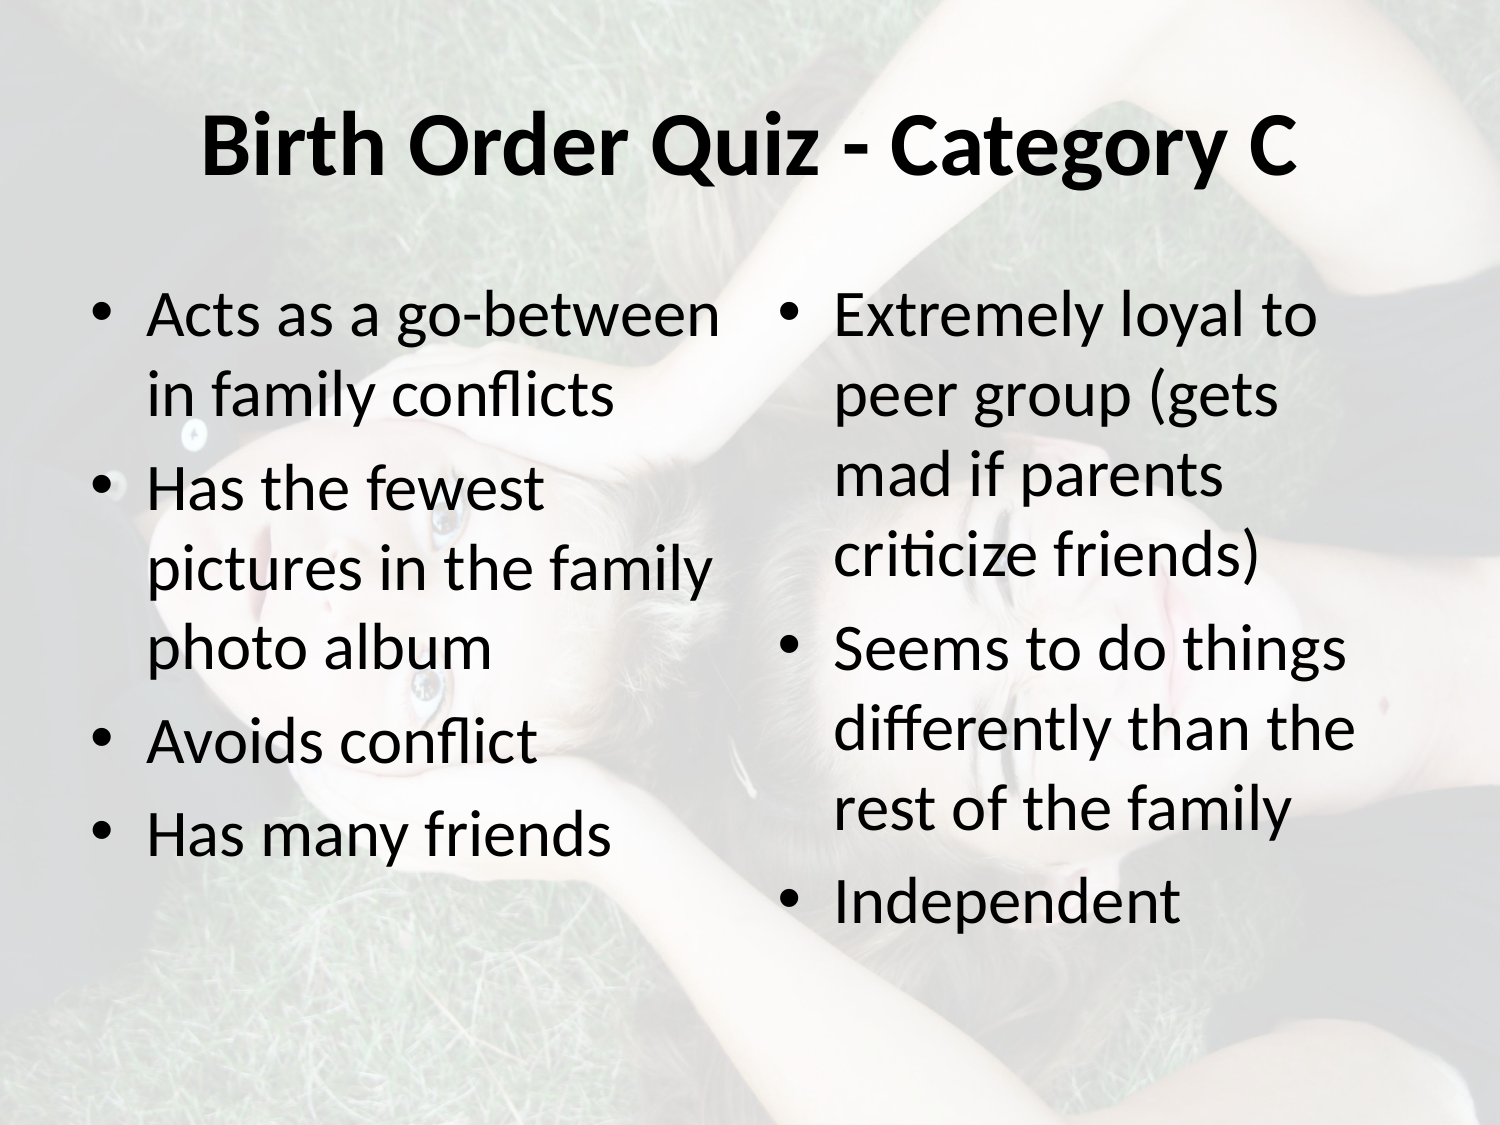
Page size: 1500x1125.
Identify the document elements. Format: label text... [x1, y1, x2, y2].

list Acts as a go-between in family conflicts Has the fewest pictures in the family photo album Avoids conflict Has many friends [75, 262, 738, 1005]
title Birth Order Quiz - Category C [75, 45, 1425, 233]
list Extremely loyal to peer group (gets mad if parents criticize friends) Seems to do things differently than the rest of the family Independent [762, 262, 1425, 1005]
